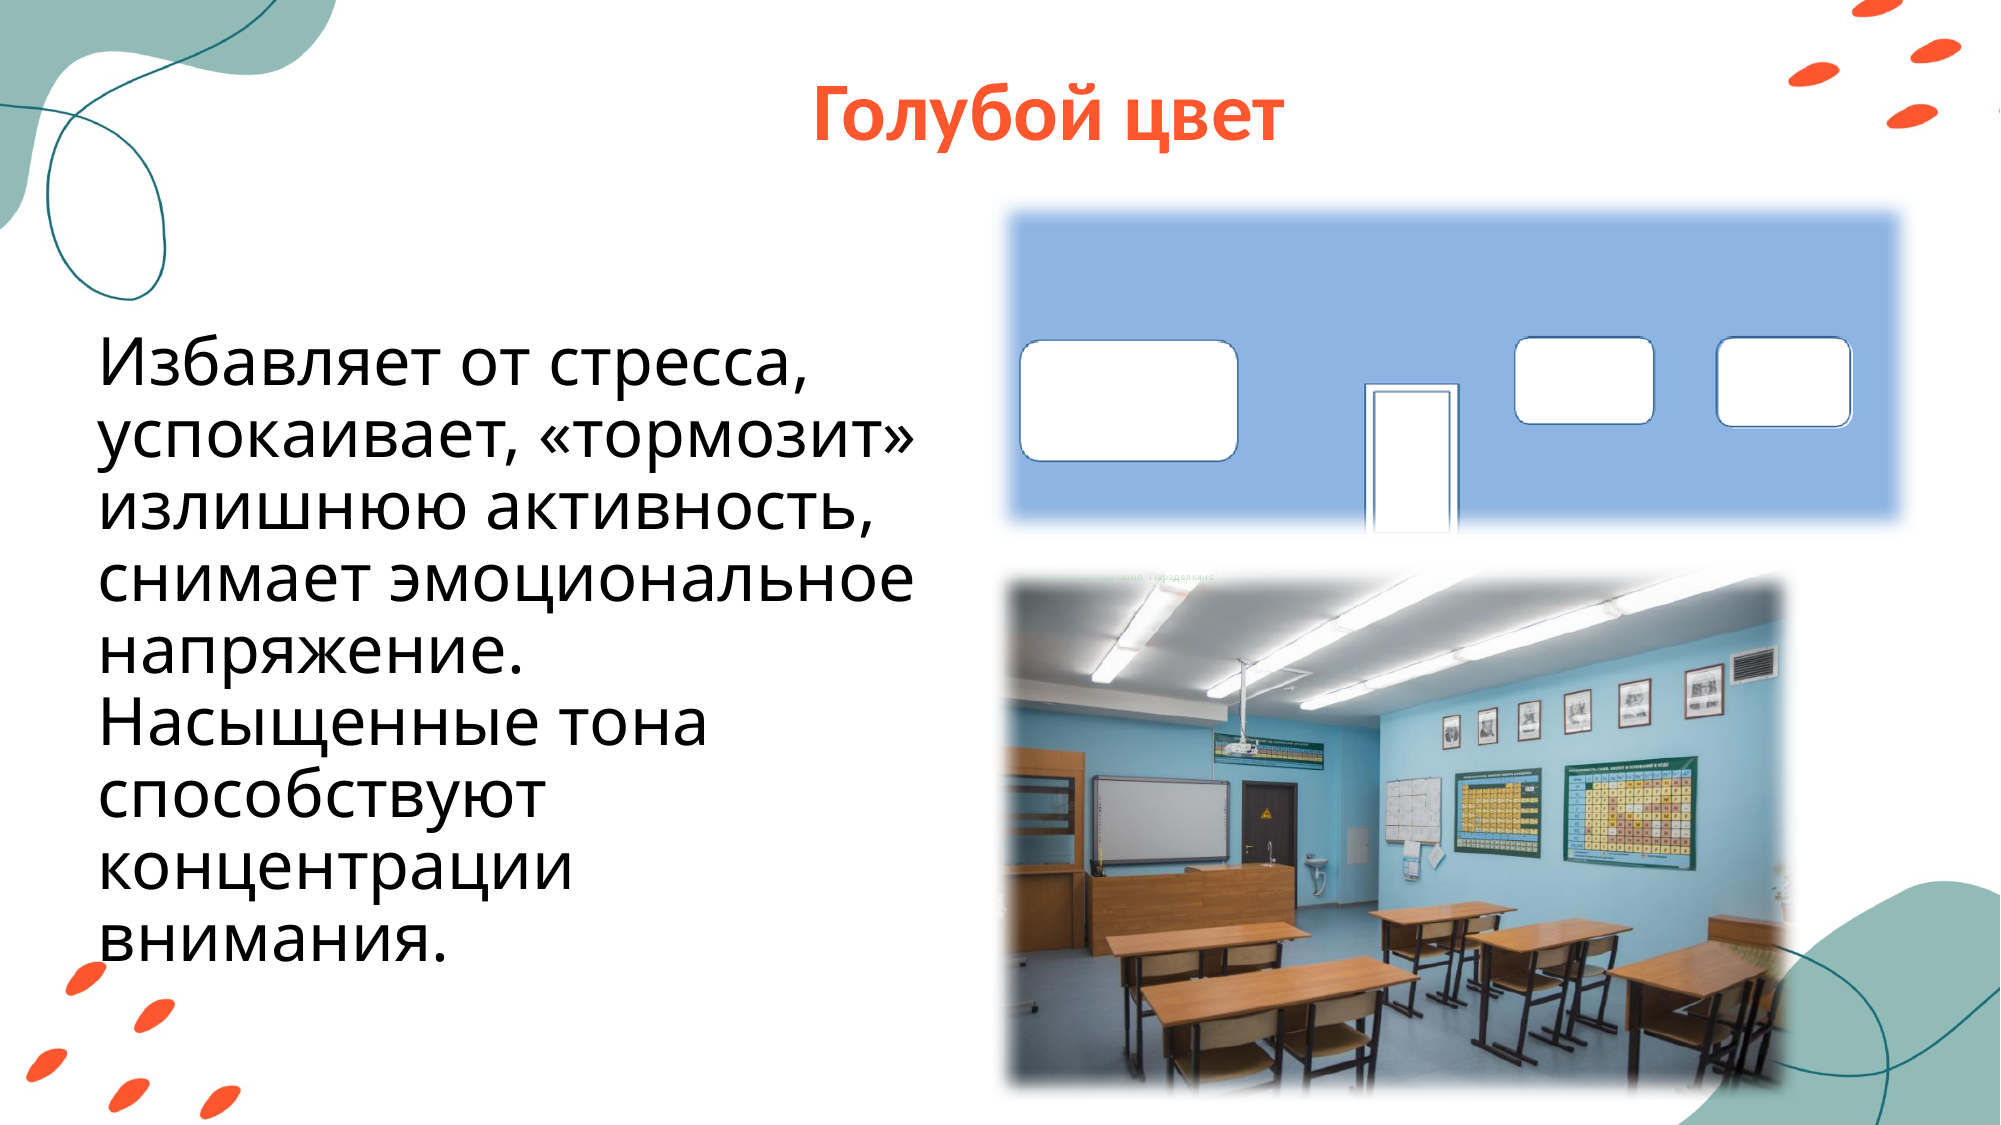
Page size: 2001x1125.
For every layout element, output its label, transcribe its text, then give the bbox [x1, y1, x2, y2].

picture [0, 0, 2000, 1125]
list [991, 194, 1916, 537]
text_box Голубой цвет [567, 32, 1532, 195]
title Избавляет от стресса, успокаивает, «тормозит» излишнюю активность, снимает эмоциональное напряжение. Насыщенные тона способствуют концентрации внимания. [82, 342, 934, 962]
